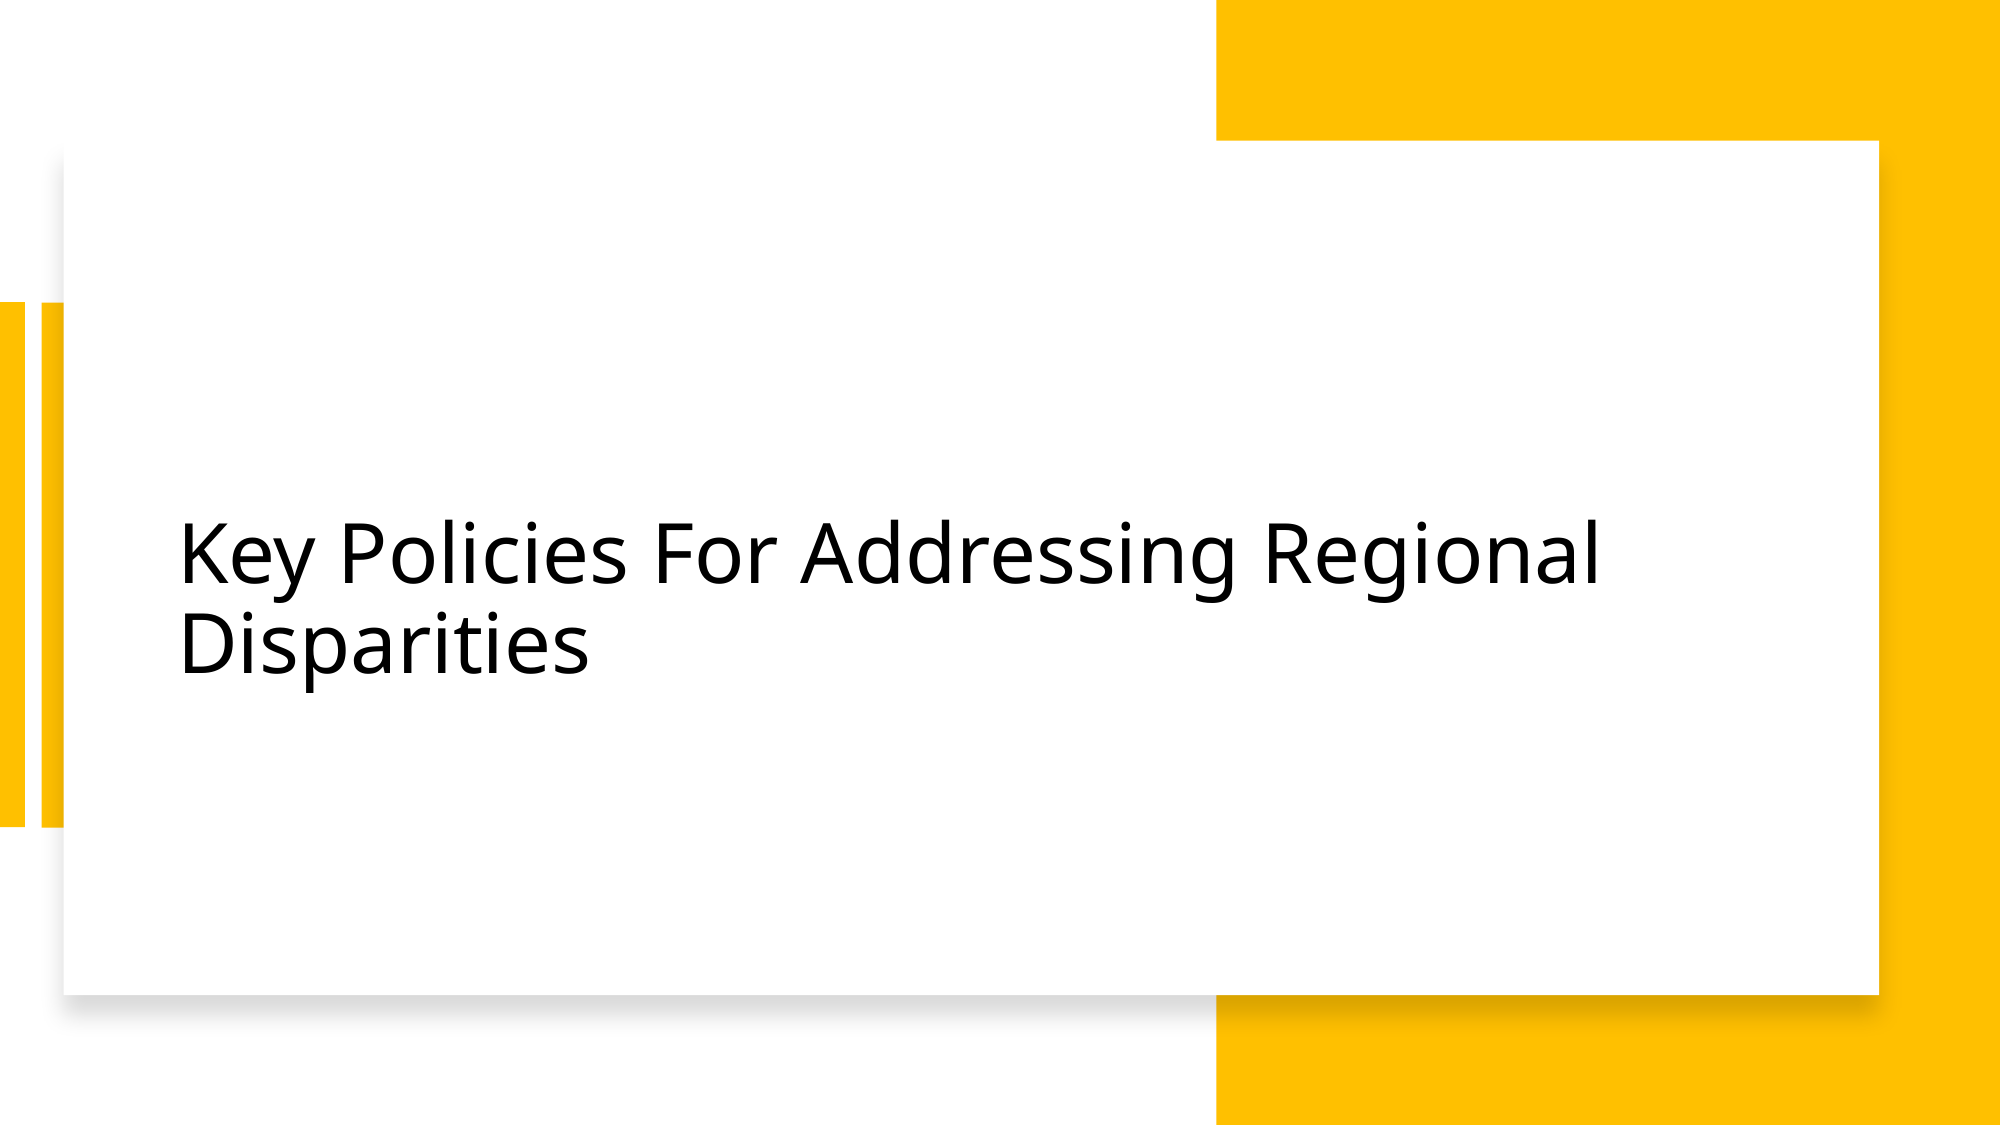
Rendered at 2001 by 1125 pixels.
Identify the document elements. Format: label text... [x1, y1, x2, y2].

text_box [0, 301, 26, 828]
text_box [63, 140, 1880, 996]
text_box [41, 302, 53, 829]
text_box [1215, 0, 2000, 1125]
title Key Policies For Addressing Regional Disparities [162, 503, 1788, 929]
text_box [0, 0, 1215, 1125]
